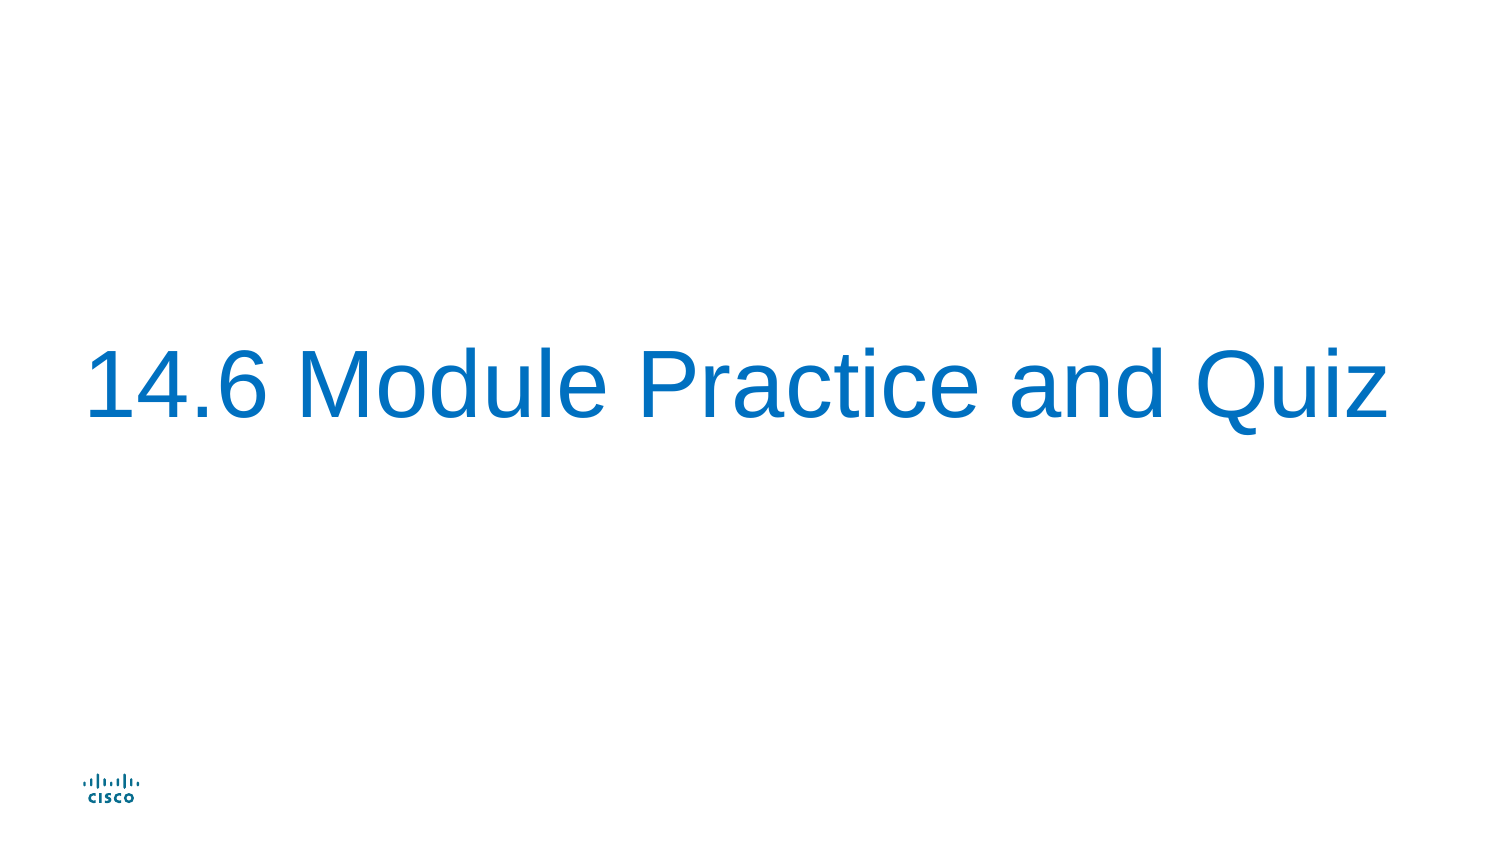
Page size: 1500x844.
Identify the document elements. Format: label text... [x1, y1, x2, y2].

title 14.6 Module Practice and Quiz [68, 286, 1427, 446]
